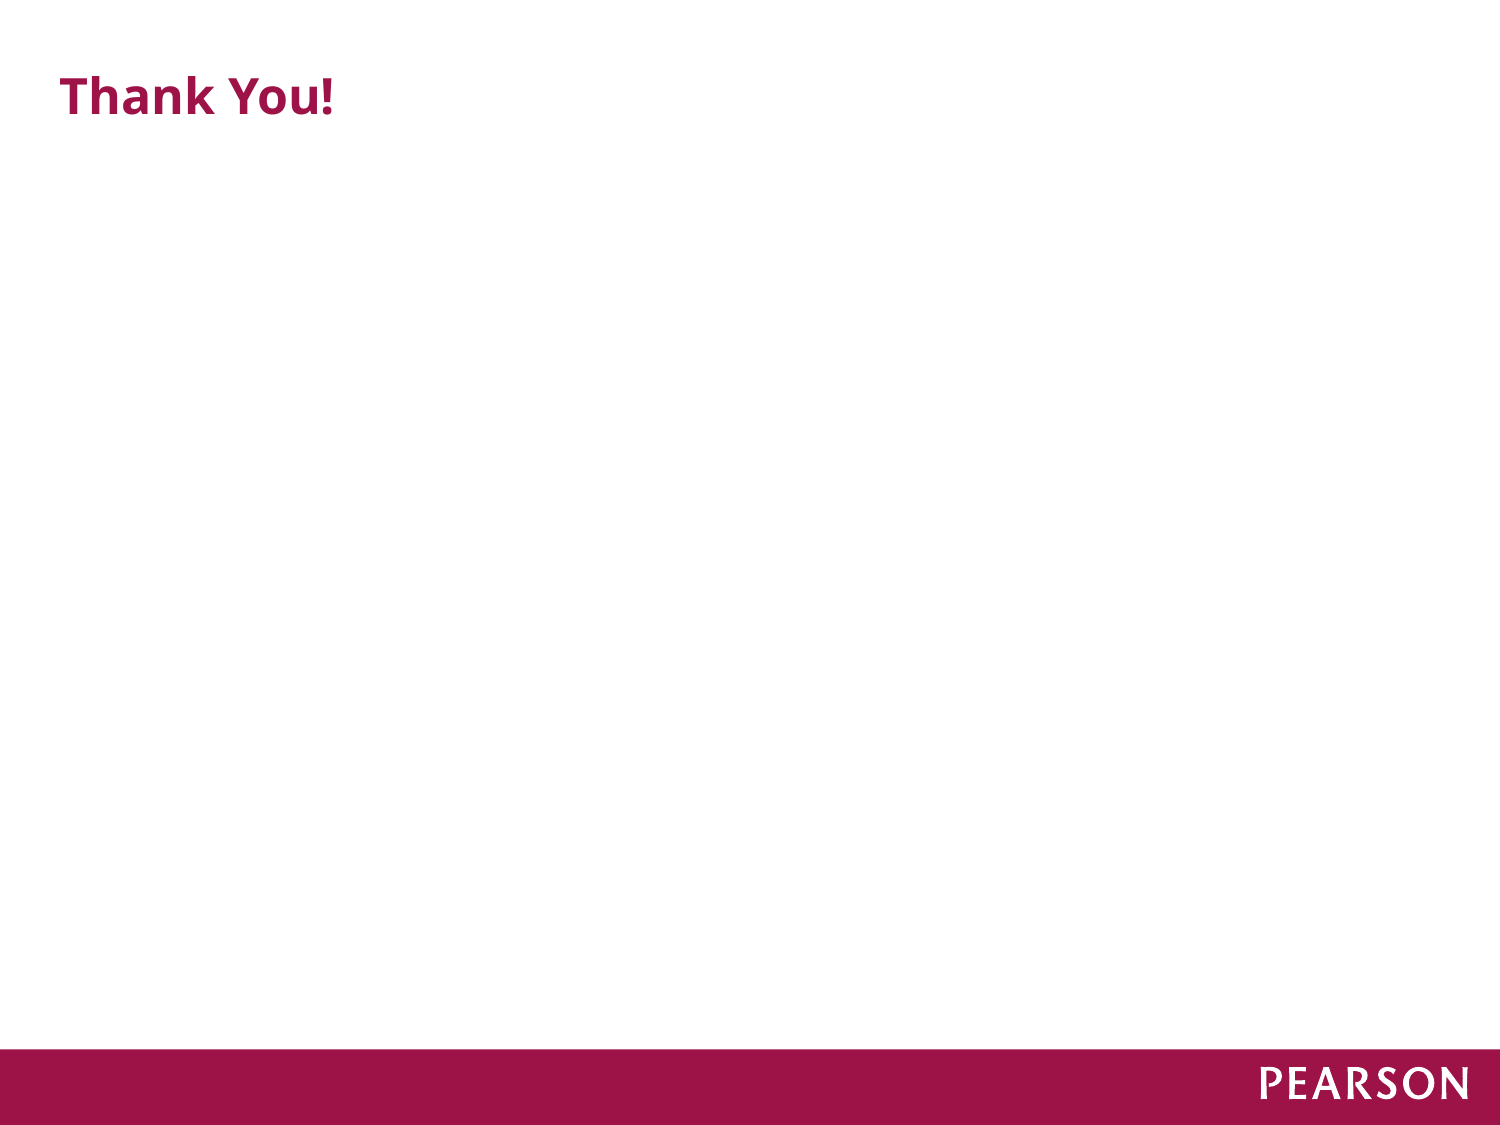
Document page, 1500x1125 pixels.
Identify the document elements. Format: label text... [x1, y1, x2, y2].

title Thank You! [59, 64, 1410, 213]
